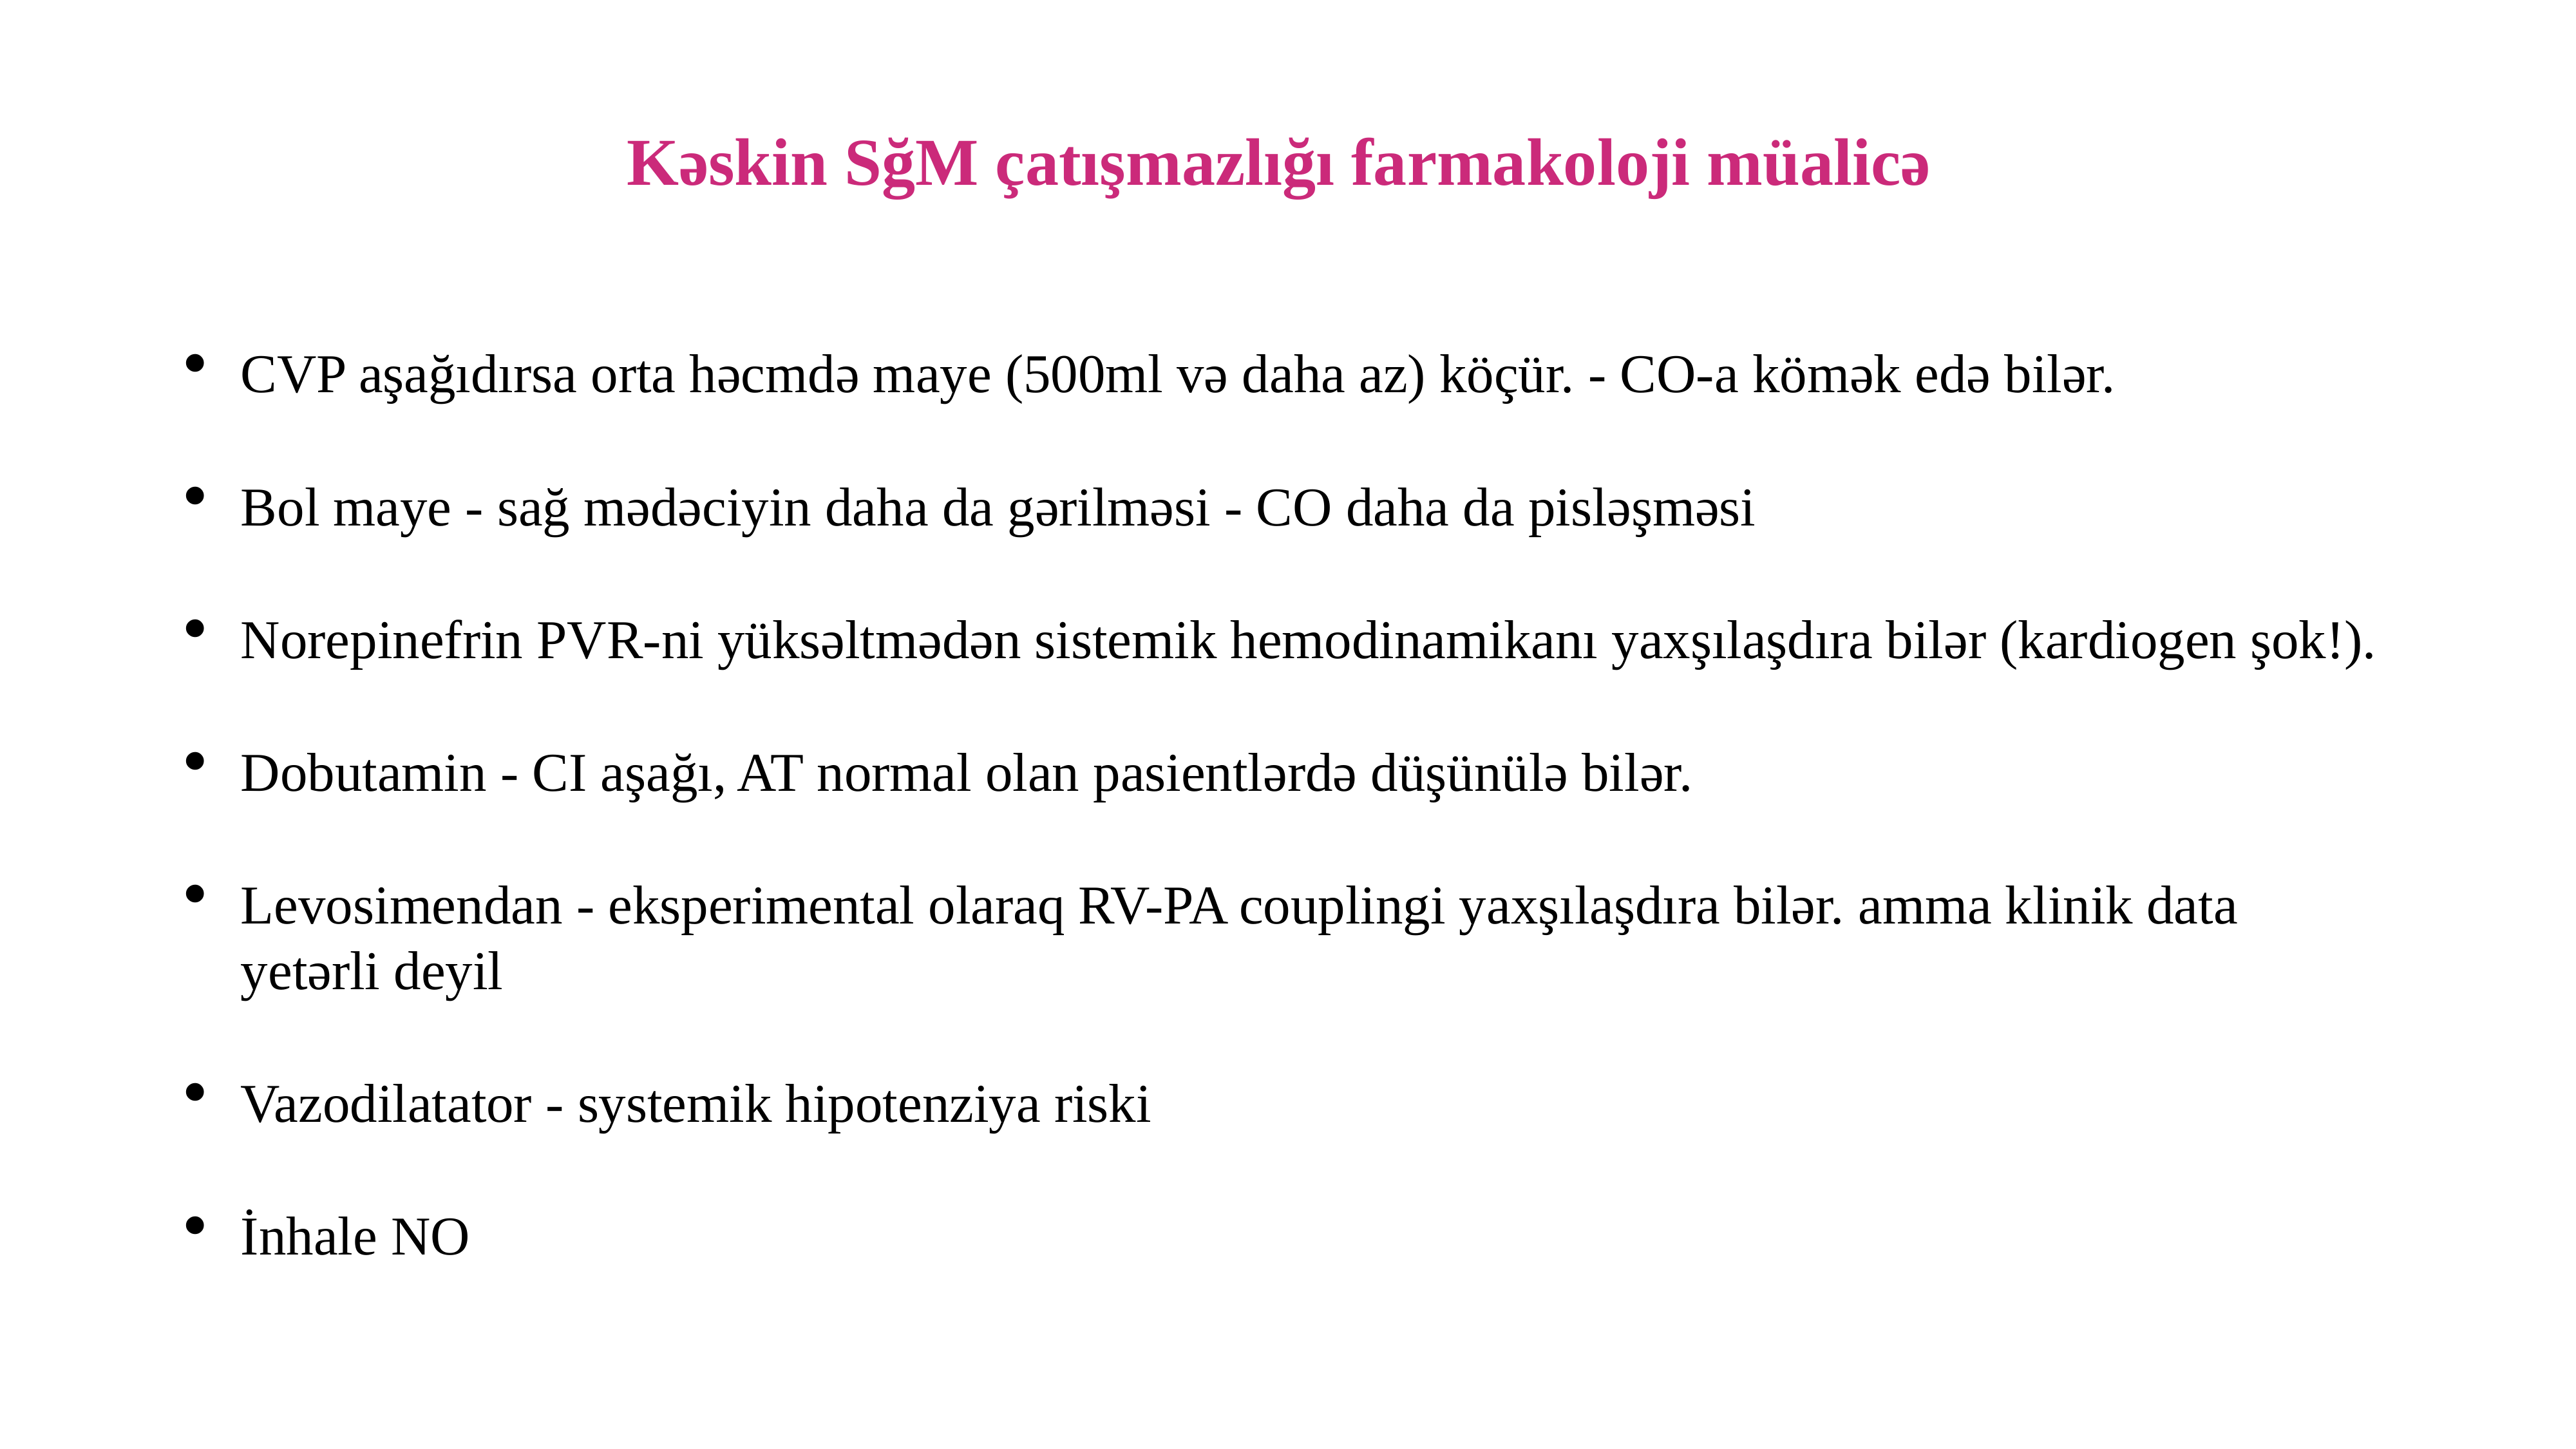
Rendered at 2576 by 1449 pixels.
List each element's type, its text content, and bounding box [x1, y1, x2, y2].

list CVP aşağıdırsa orta həcmdə maye (500ml və daha az) köçür. - CO-a kömək edə bilər. Bol maye - sağ mədəciyin daha da gərilməsi - CO daha da pisləşməsi Norepinefrin PVR-ni yüksəltmədən sistemik hemodinamikanı yaxşılaşdıra bilər (kardiogen şok!). Dobutamin - CI aşağı, AT normal olan pasientlərdə düşünülə bilər. Levosimendan - eksperimental olaraq RV-PA couplingi yaxşılaşdıra bilər. amma klinik data yetərli deyil Vazodilatator - systemik hipotenziya riski İnhale NO [178, 332, 2398, 1316]
title Kəskin SğM çatışmazlığı farmakoloji müalicə [178, 37, 2398, 279]
